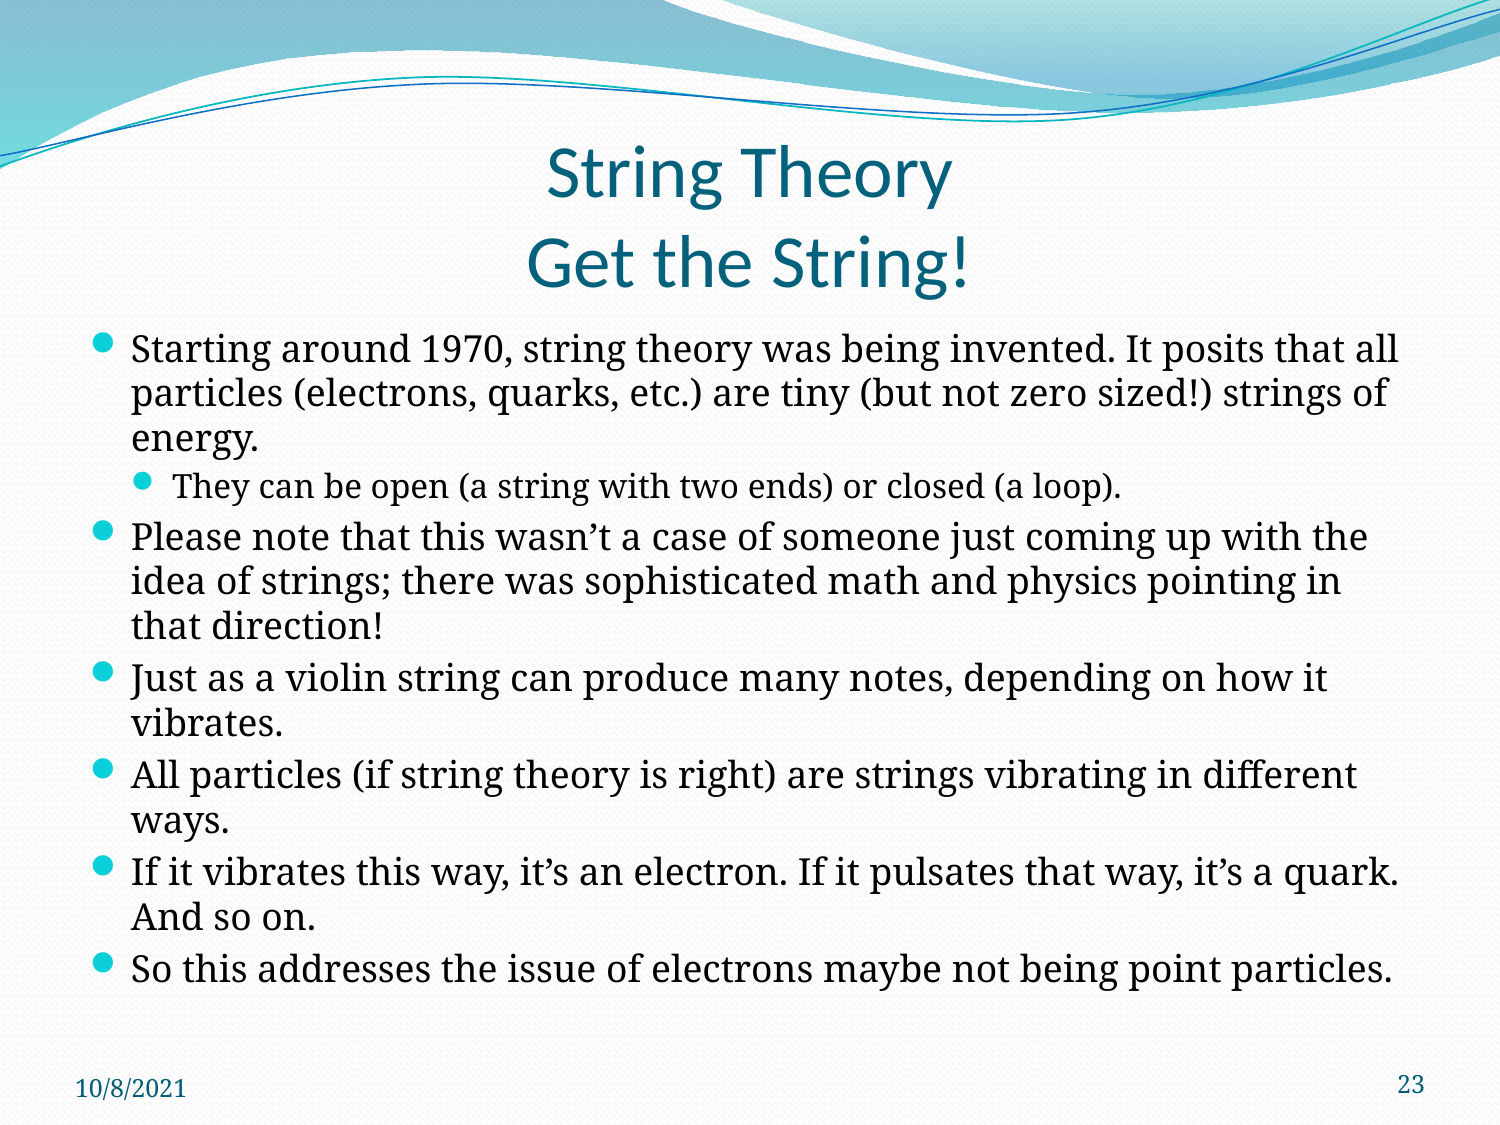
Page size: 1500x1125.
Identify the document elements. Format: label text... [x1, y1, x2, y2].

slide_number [75, 1042, 425, 1103]
list Starting around 1970, string theory was being invented. It posits that all particles (electrons, quarks, etc.) are tiny (but not zero sized!) strings of energy. They can be open (a string with two ends) or closed (a loop). Please note that this wasn’t a case of someone just coming up with the idea of strings; there was sophisticated math and physics pointing in that direction! Just as a violin string can produce many notes, depending on how it vibrates. All particles (if string theory is right) are strings vibrating in different ways. If it vibrates this way, it’s an electron. If it pulsates that way, it’s a quark. And so on. So this addresses the issue of electrons maybe not being point particles. [75, 317, 1425, 1038]
slide_number 23 [1299, 1042, 1425, 1103]
title String Theory Get the String! [75, 115, 1425, 303]
